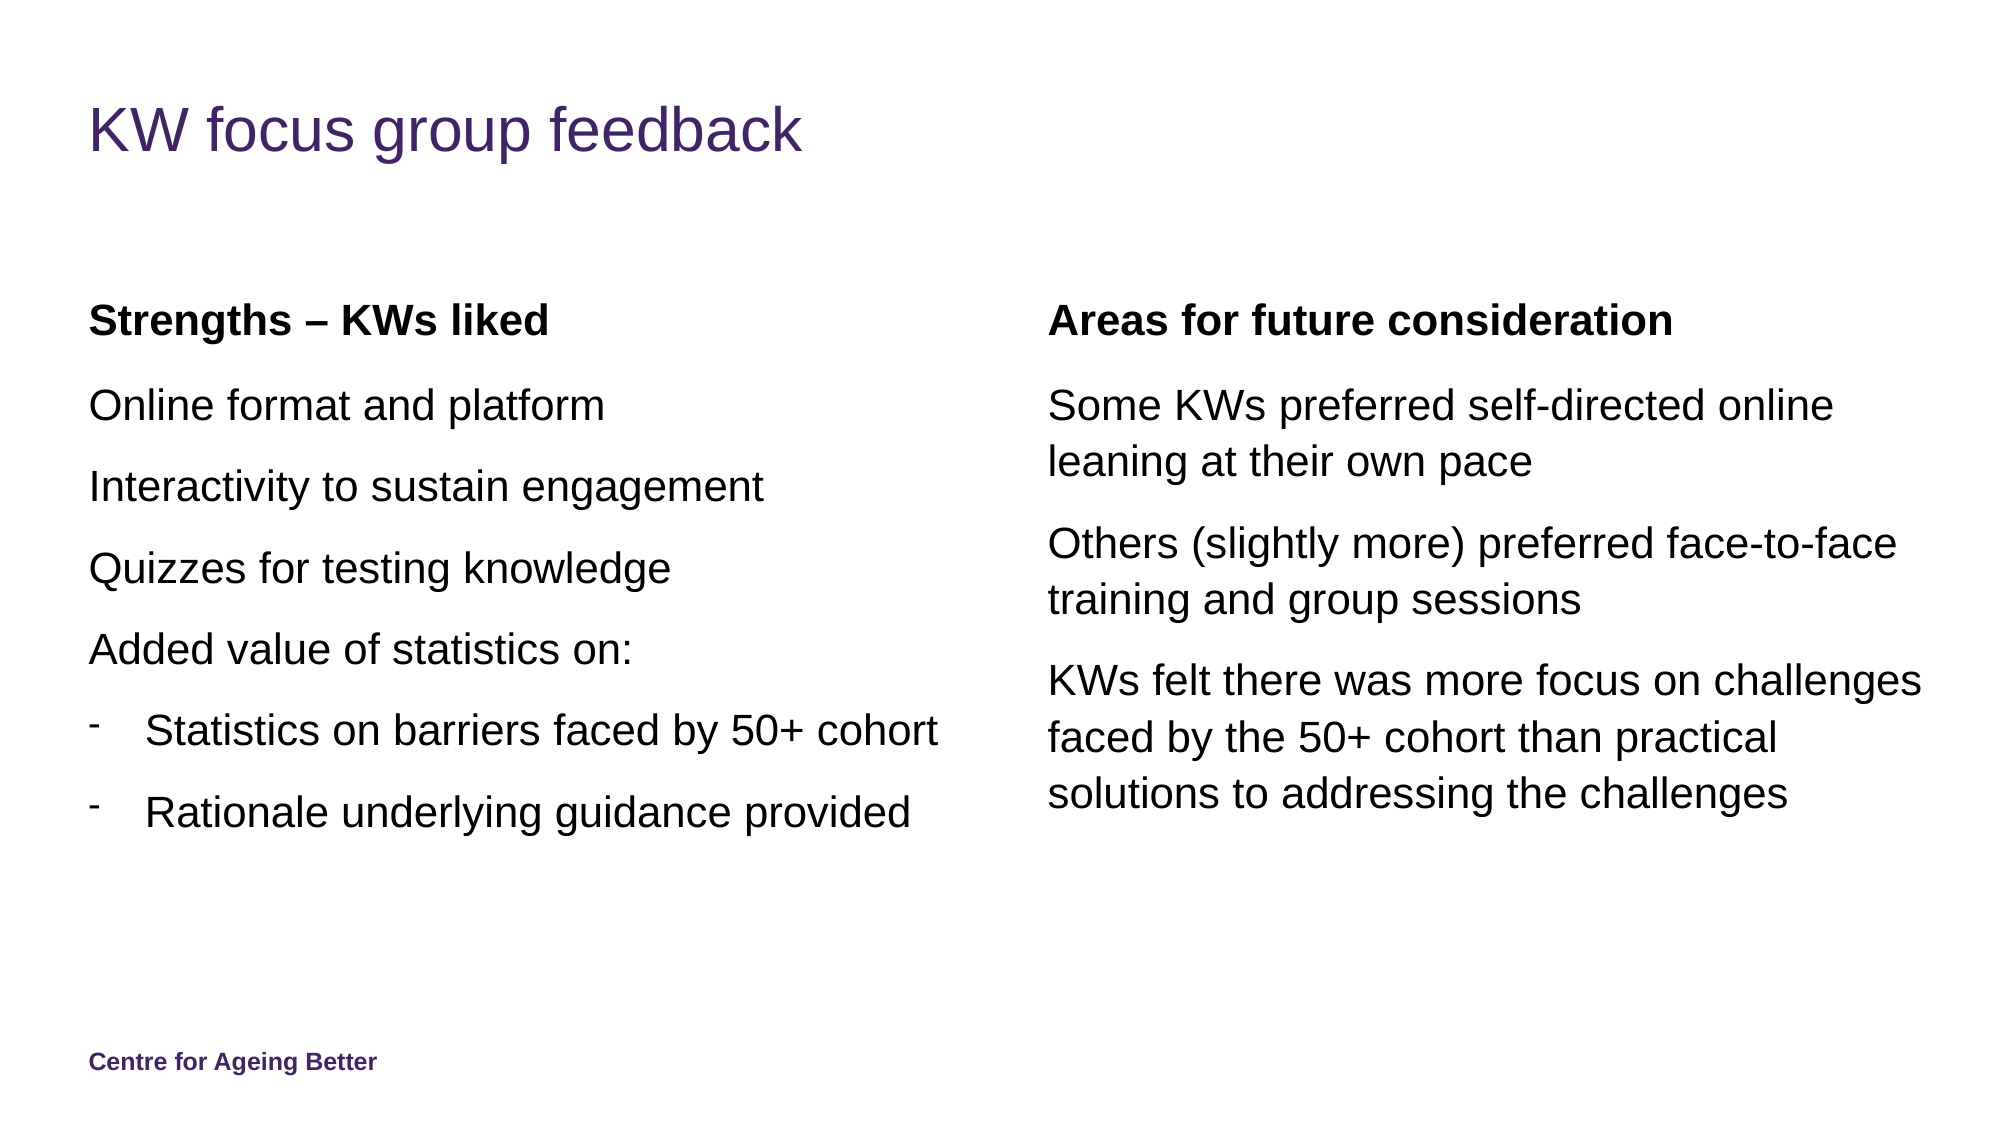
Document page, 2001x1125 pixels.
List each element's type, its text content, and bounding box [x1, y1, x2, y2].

list Strengths – KWs liked Online format and platform Interactivity to sustain engagement Quizzes for testing knowledge Added value of statistics on: Statistics on barriers faced by 50+ cohort Rationale underlying guidance provided [88, 287, 1000, 1014]
title KW focus group feedback [88, 88, 1912, 259]
text_box Areas for future consideration Some KWs preferred self-directed online leaning at their own pace Others (slightly more) preferred face-to-face training and group sessions KWs felt there was more focus on challenges faced by the 50+ cohort than practical solutions to addressing the challenges [1047, 287, 1960, 1014]
